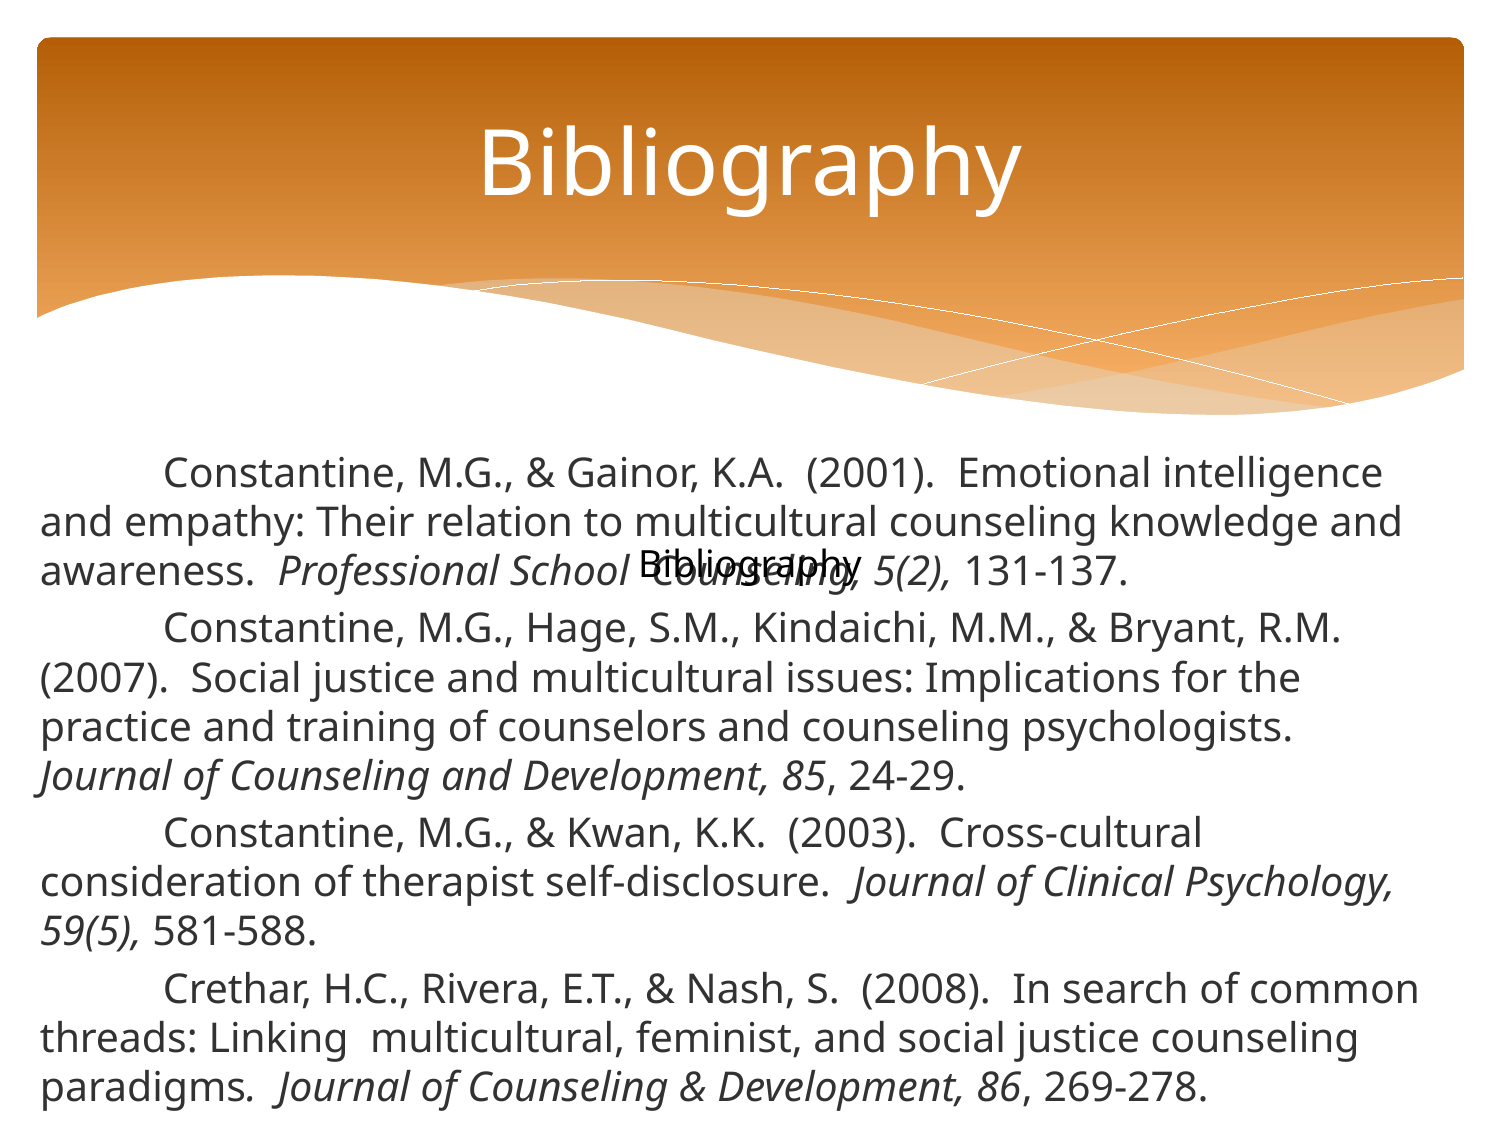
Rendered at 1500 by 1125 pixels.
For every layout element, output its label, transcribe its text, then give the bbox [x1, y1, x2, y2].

list Constantine, M.G., & Gainor, K.A. (2001). Emotional intelligence and empathy: Their relation to multicultural counseling knowledge and awareness. Professional School Counseling, 5(2), 131-137. Constantine, M.G., Hage, S.M., Kindaichi, M.M., & Bryant, R.M. (2007). Social justice and multicultural issues: Implications for the practice and training of counselors and counseling psychologists. Journal of Counseling and Development, 85, 24-29. Constantine, M.G., & Kwan, K.K. (2003). Cross-cultural consideration of therapist self-disclosure. Journal of Clinical Psychology, 59(5), 581-588. Crethar, H.C., Rivera, E.T., & Nash, S. (2008). In search of common threads: Linking multicultural, feminist, and social justice counseling paradigms. Journal of Counseling & Development, 86, 269-278. [24, 438, 1463, 1125]
text_box Bibliography [623, 532, 877, 592]
title Bibliography [75, 55, 1425, 261]
